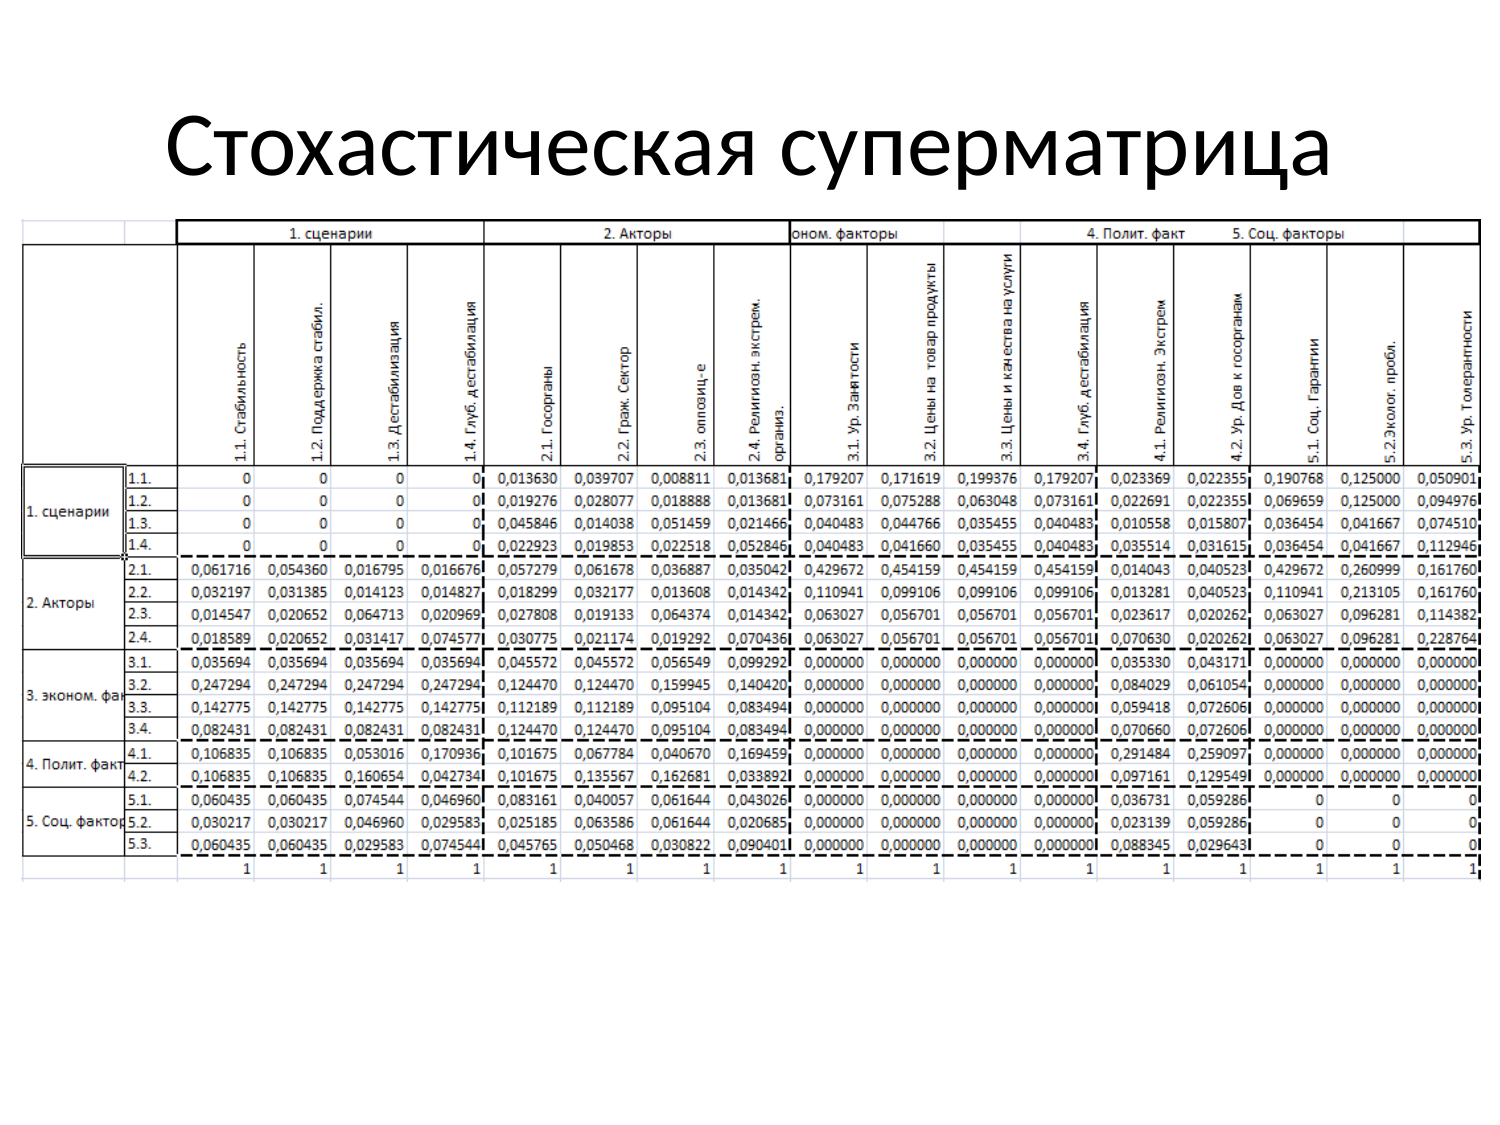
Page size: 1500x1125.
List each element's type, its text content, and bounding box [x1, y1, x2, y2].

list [21, 219, 1481, 882]
title Стохастическая суперматрица [75, 45, 1425, 218]
